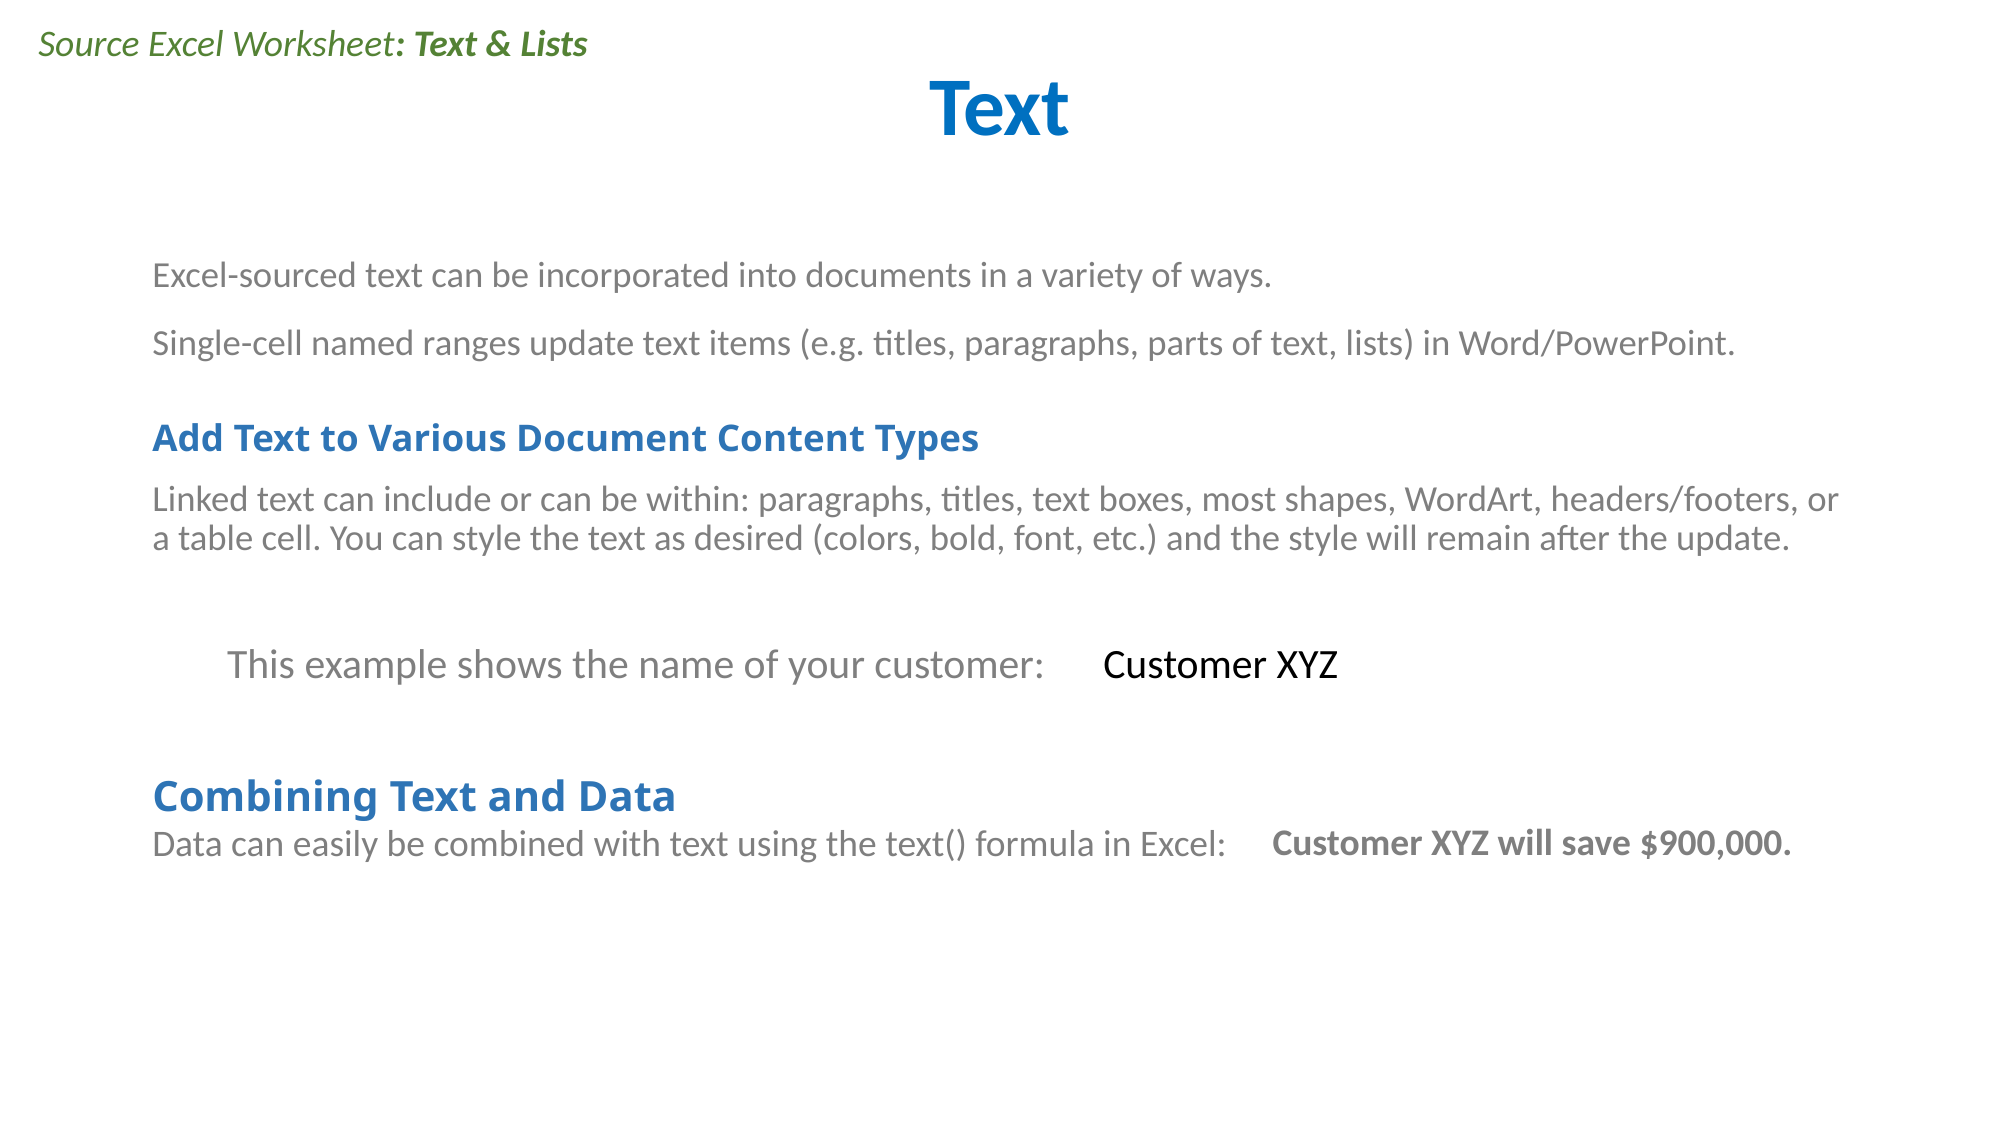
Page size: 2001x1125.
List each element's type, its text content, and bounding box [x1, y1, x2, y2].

text_box Customer XYZ will save $900,000. [1257, 811, 2000, 871]
text_box Combining Text and Data Data can easily be combined with text using the text() formula in Excel: [137, 761, 1252, 872]
text_box Source Excel Worksheet: Text & Lists [23, 11, 1189, 72]
text_box Customer XYZ [1088, 628, 1579, 694]
list Excel-sourced text can be incorporated into documents in a variety of ways. Single-cell named ranges update text items (e.g. titles, paragraphs, parts of text, lists) in Word/PowerPoint. Add Text to Various Document Content Types Linked text can include or can be within: paragraphs, titles, text boxes, most shapes, WordArt, headers/footers, or a table cell. You can style the text as desired (colors, bold, font, etc.) and the style will remain after the update. [137, 248, 1863, 603]
title Text [137, 0, 1863, 218]
text_box This example shows the name of your customer: [137, 634, 1149, 695]
